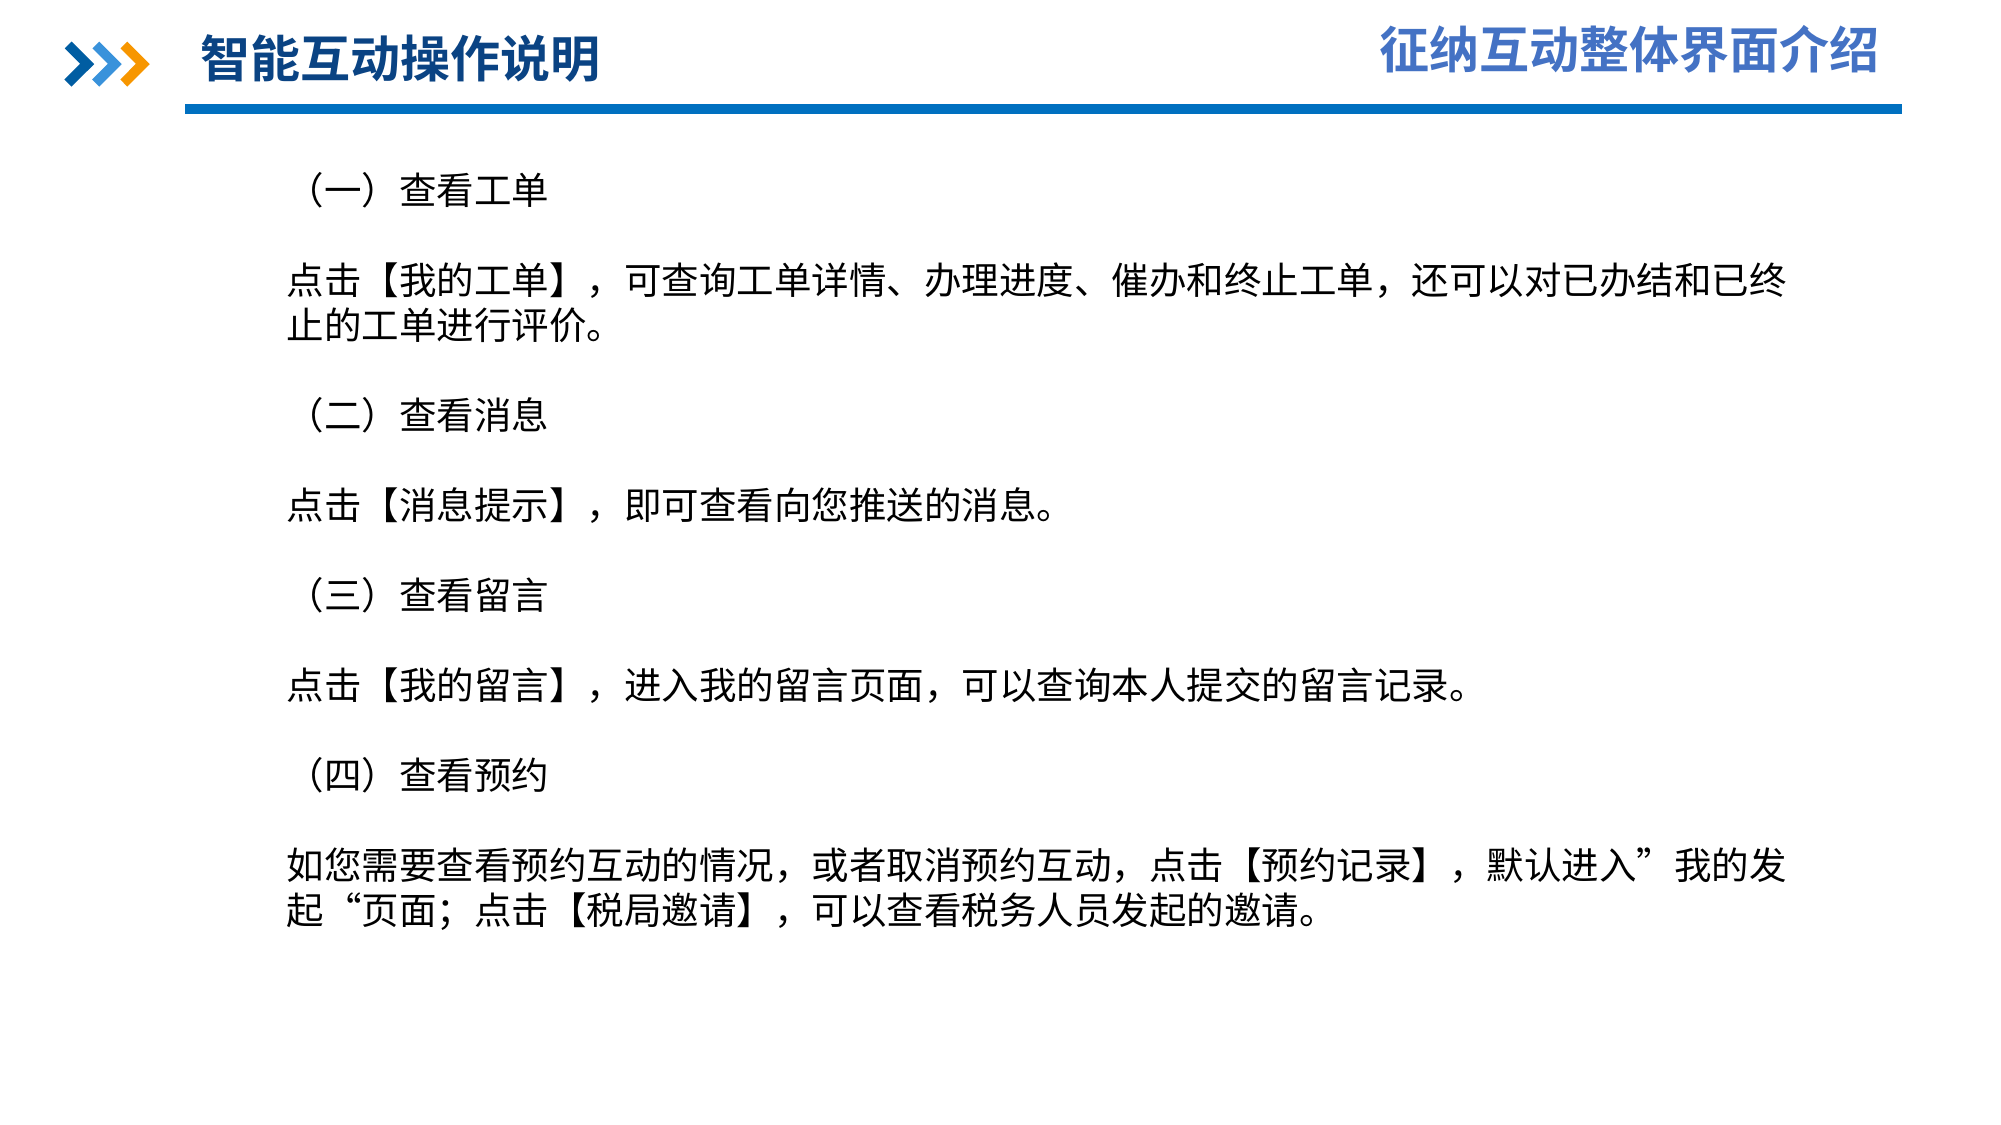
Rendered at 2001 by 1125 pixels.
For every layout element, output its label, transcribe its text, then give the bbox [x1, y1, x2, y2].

text_box （一）查看工单 点击【我的工单】，可查询工单详情、办理进度、催办和终止工单，还可以对已办结和已终止的工单进行评价。 （二）查看消息 点击【消息提示】，即可查看向您推送的消息。 （三）查看留言 点击【我的留言】，进入我的留言页面，可以查询本人提交的留言记录。 （四）查看预约 如您需要查看预约互动的情况，或者取消预约互动，点击【预约记录】，默认进入”我的发起“页面；点击【税局邀请】，可以查看税务人员发起的邀请。 [271, 160, 1832, 961]
text_box 征纳互动整体界面介绍 [1256, 10, 1895, 86]
title 智能互动操作说明 [185, 26, 1657, 87]
